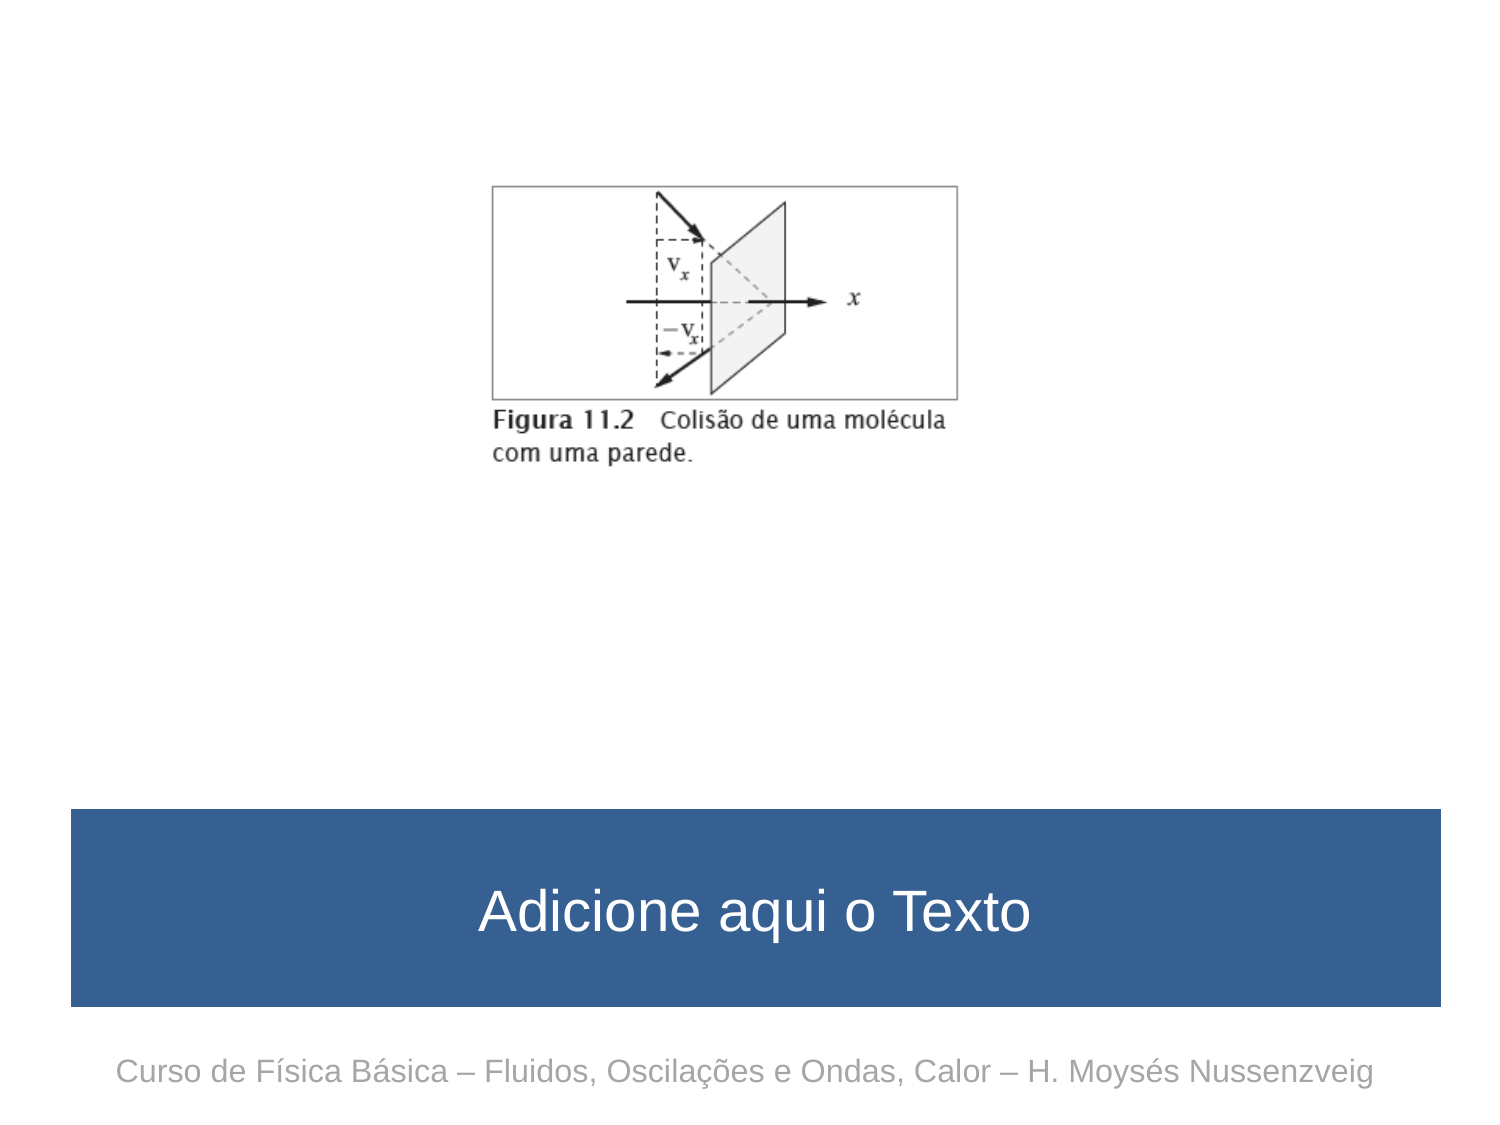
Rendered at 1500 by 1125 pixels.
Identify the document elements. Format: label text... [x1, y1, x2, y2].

footer Curso de Física Básica – Fluidos, Oscilações e Ondas, Calor – H. Moysés Nussenzveig [0, 1042, 1500, 1103]
picture [477, 172, 977, 480]
text_box Adicione aqui o Texto [70, 808, 1442, 1008]
